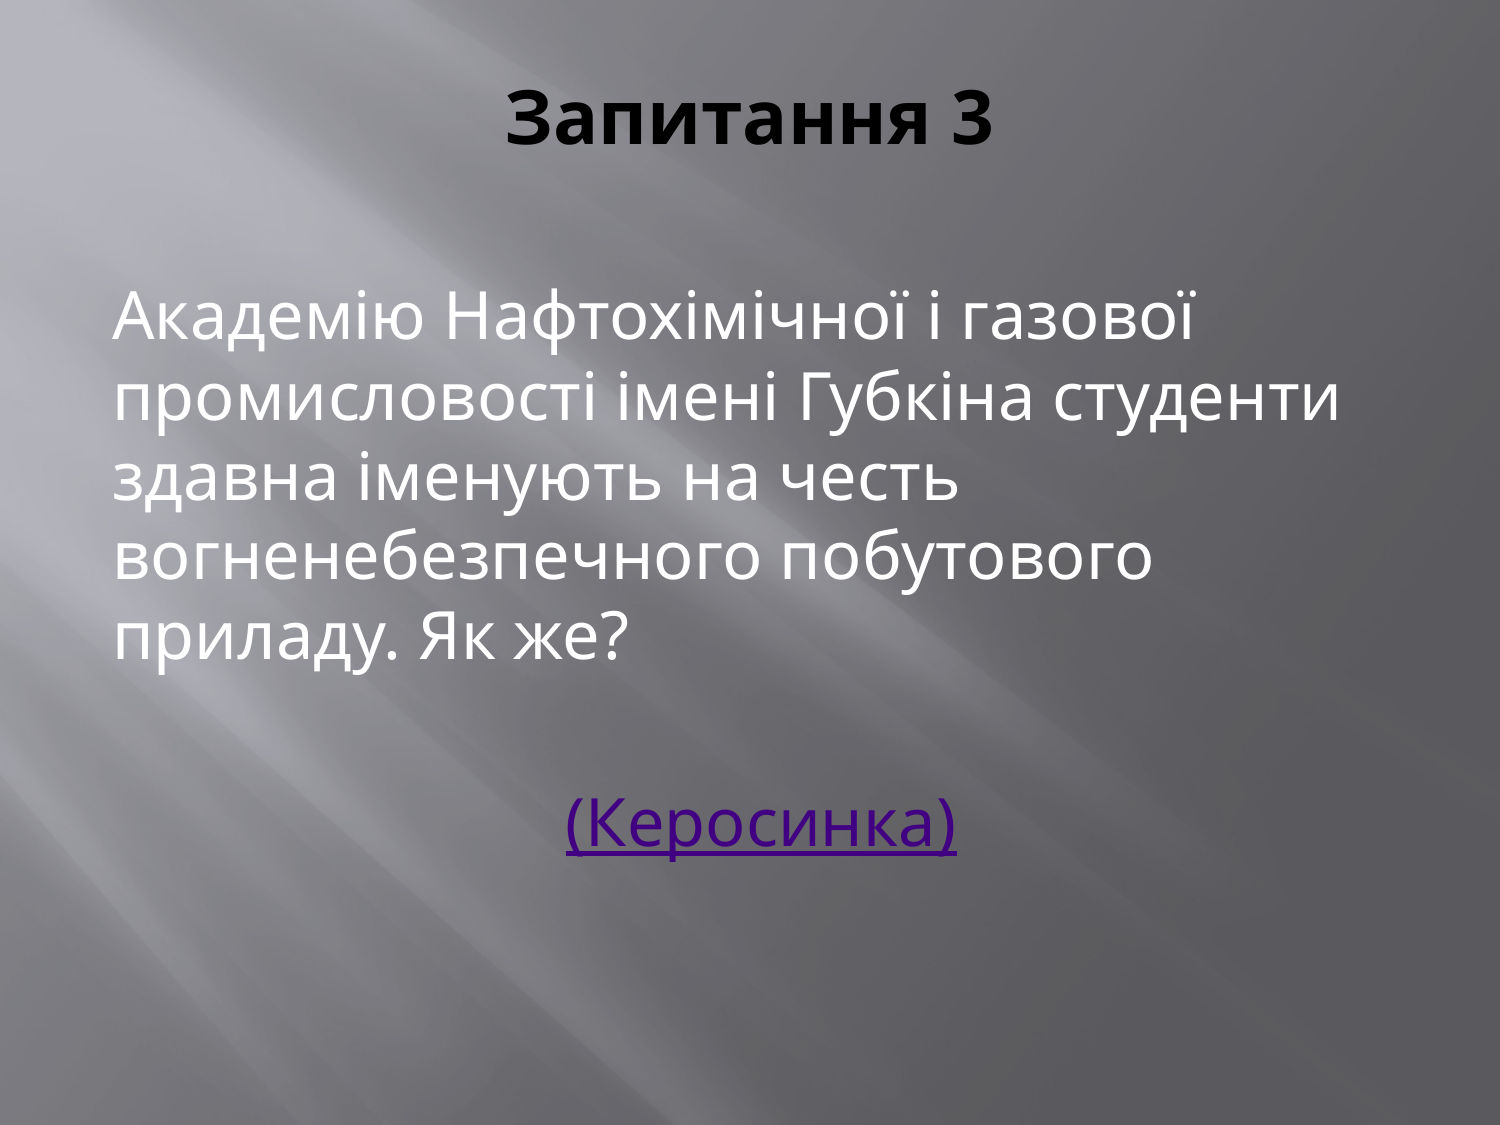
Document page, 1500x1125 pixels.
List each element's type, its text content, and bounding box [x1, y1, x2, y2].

list Академію Нафтохімічної і газової промисловості імені Губкіна студенти здавна іменують на честь вогненебезпечного побутового приладу. Як же? (Керосинка) [75, 172, 1425, 1035]
title Запитання 3 [75, 45, 1425, 172]
